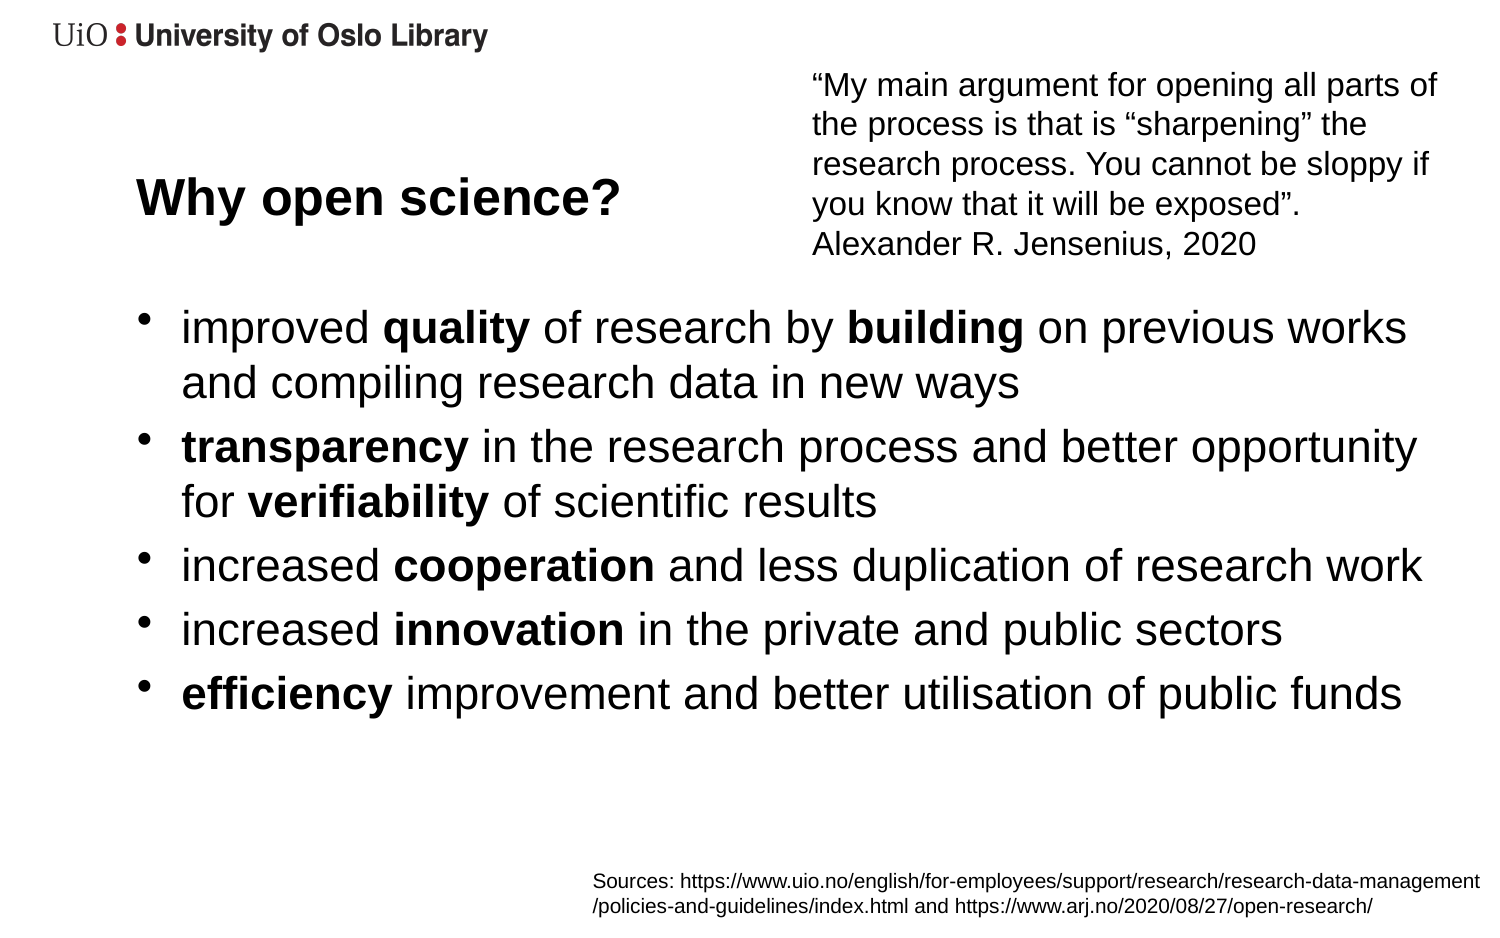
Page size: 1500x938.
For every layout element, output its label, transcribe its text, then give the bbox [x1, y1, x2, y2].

text_box “My main argument for opening all parts of the process is that is “sharpening” the research process. You cannot be sloppy if you know that it will be exposed”. Alexander R. Jensenius, 2020 [797, 55, 1458, 270]
list improved quality of research by building on previous works and compiling research data in new ways transparency in the research process and better opportunity for verifiability of scientific results increased cooperation and less duplication of research work increased innovation in the private and public sectors efficiency improvement and better utilisation of public funds [125, 291, 1471, 834]
title Why open science? [125, 116, 1425, 273]
text_box Sources: https://www.uio.no/english/for-employees/support/research/research-data-management /policies-and-guidelines/index.html and https://www.arj.no/2020/08/27/open-research/ [577, 860, 1496, 926]
picture [53, 19, 488, 53]
